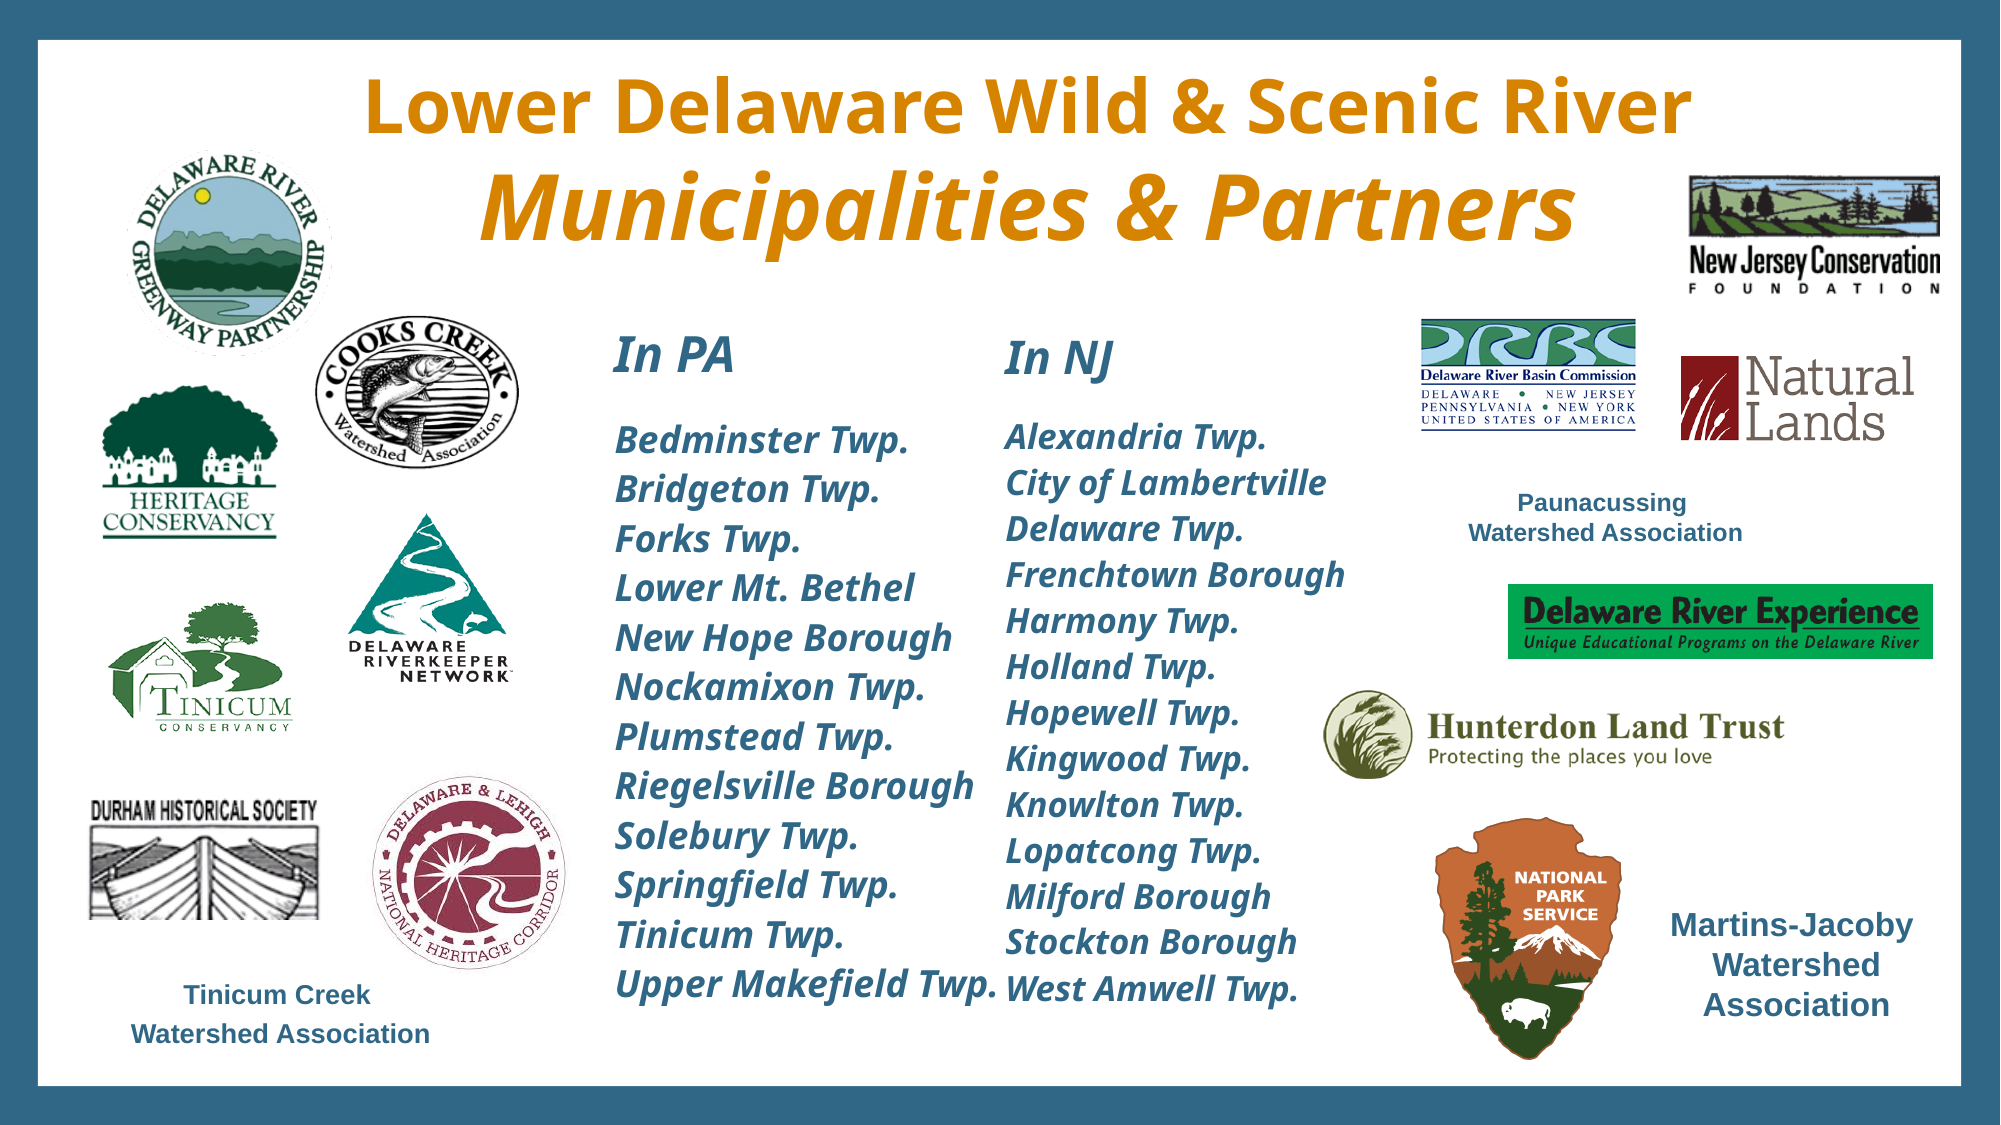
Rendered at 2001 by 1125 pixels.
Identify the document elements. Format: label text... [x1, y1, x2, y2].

text_box Paunacussing Watershed Association [1469, 479, 1808, 556]
picture [1418, 317, 1637, 432]
picture [80, 789, 322, 940]
picture [1434, 817, 1622, 1061]
text_box Lower Delaware Wild & Scenic River Municipalities & Partners [264, 51, 1794, 267]
text_box In NJ Alexandria Twp. City of Lambertville Delaware Twp. Frenchtown Borough Harmony Twp. Holland Twp. Hopewell Twp. Kingwood Twp. Knowlton Twp. Lopatcong Twp. Milford Borough Stockton Borough West Amwell Twp. [983, 314, 1469, 1125]
picture [124, 147, 520, 495]
picture [108, 602, 294, 736]
picture [1322, 690, 1785, 780]
picture [337, 512, 520, 699]
text_box In PA Bedminster Twp. Bridgeton Twp. Forks Twp. Lower Mt. Bethel New Hope Borough Nockamixon Twp. Plumstead Twp. Riegelsville Borough Solebury Twp. Springfield Twp. Tinicum Twp. Upper Makefield Twp. [592, 308, 1044, 1097]
picture [1674, 160, 1940, 307]
picture [1680, 356, 1914, 441]
picture [102, 385, 278, 540]
text_box Tinicum Creek Watershed Association [78, 963, 478, 1061]
picture [1508, 584, 1933, 660]
list Martins-Jacoby Watershed Association [1609, 895, 1940, 1074]
picture [366, 769, 571, 975]
